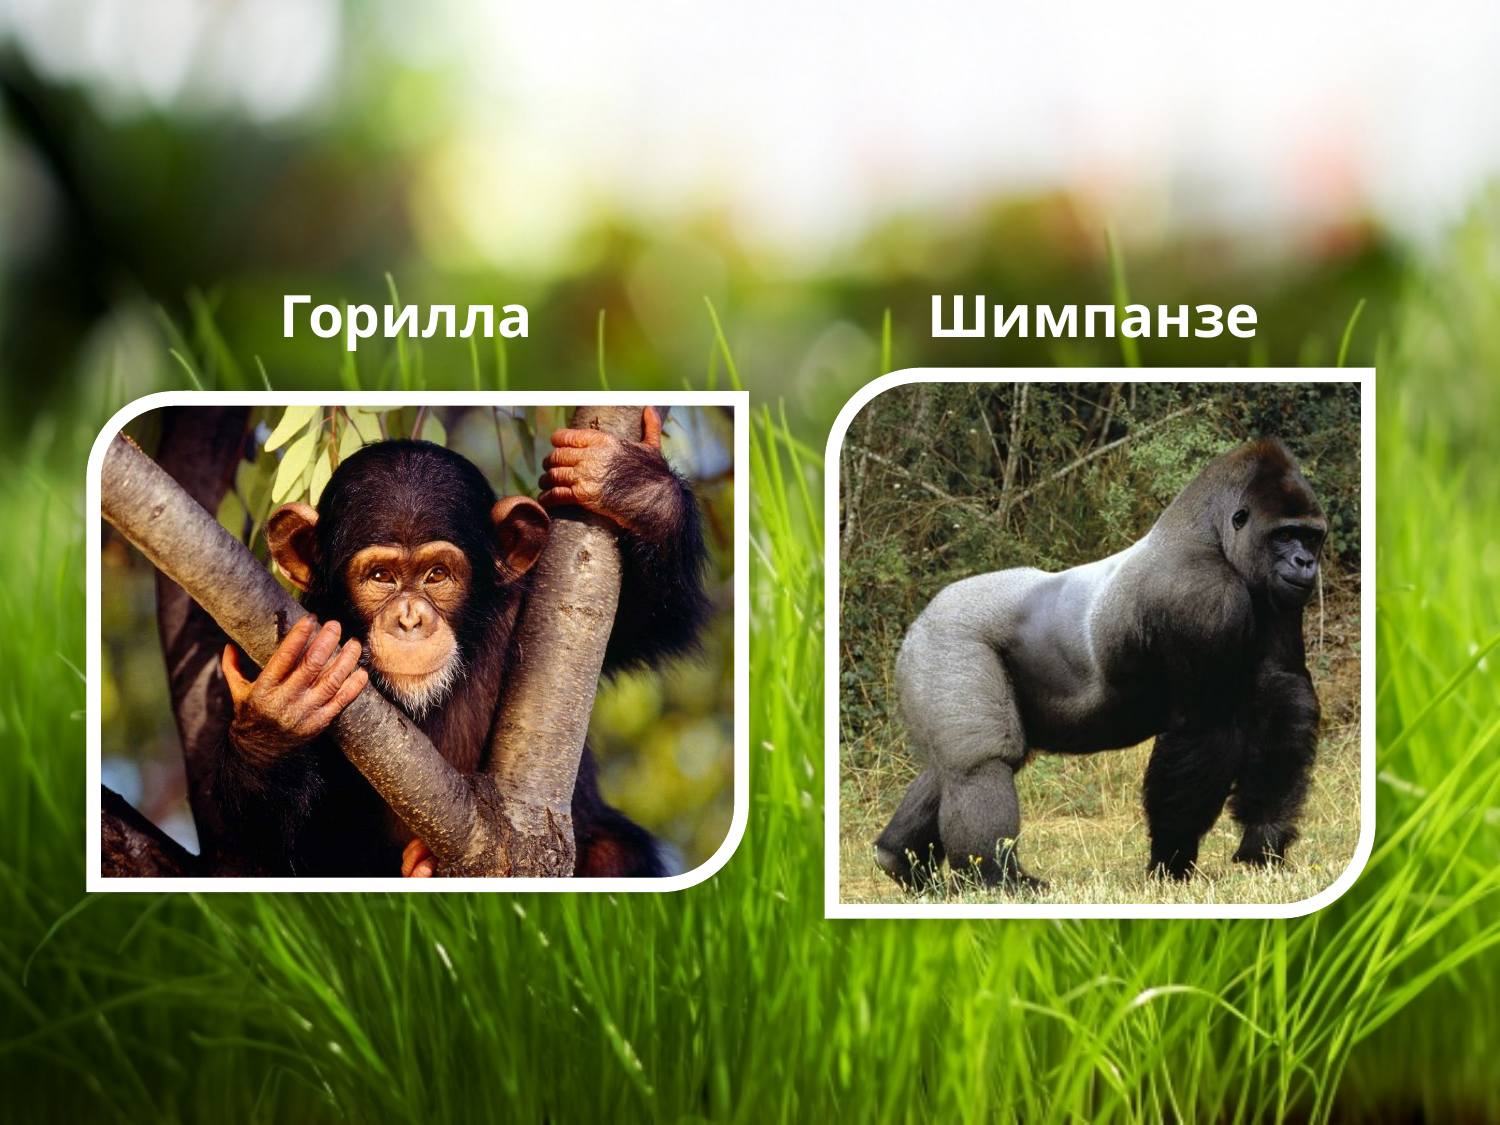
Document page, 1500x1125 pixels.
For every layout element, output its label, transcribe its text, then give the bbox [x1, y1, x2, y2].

list Шимпанзе [761, 251, 1425, 357]
list Горилла [75, 251, 738, 357]
picture [0, 0, 1500, 1125]
